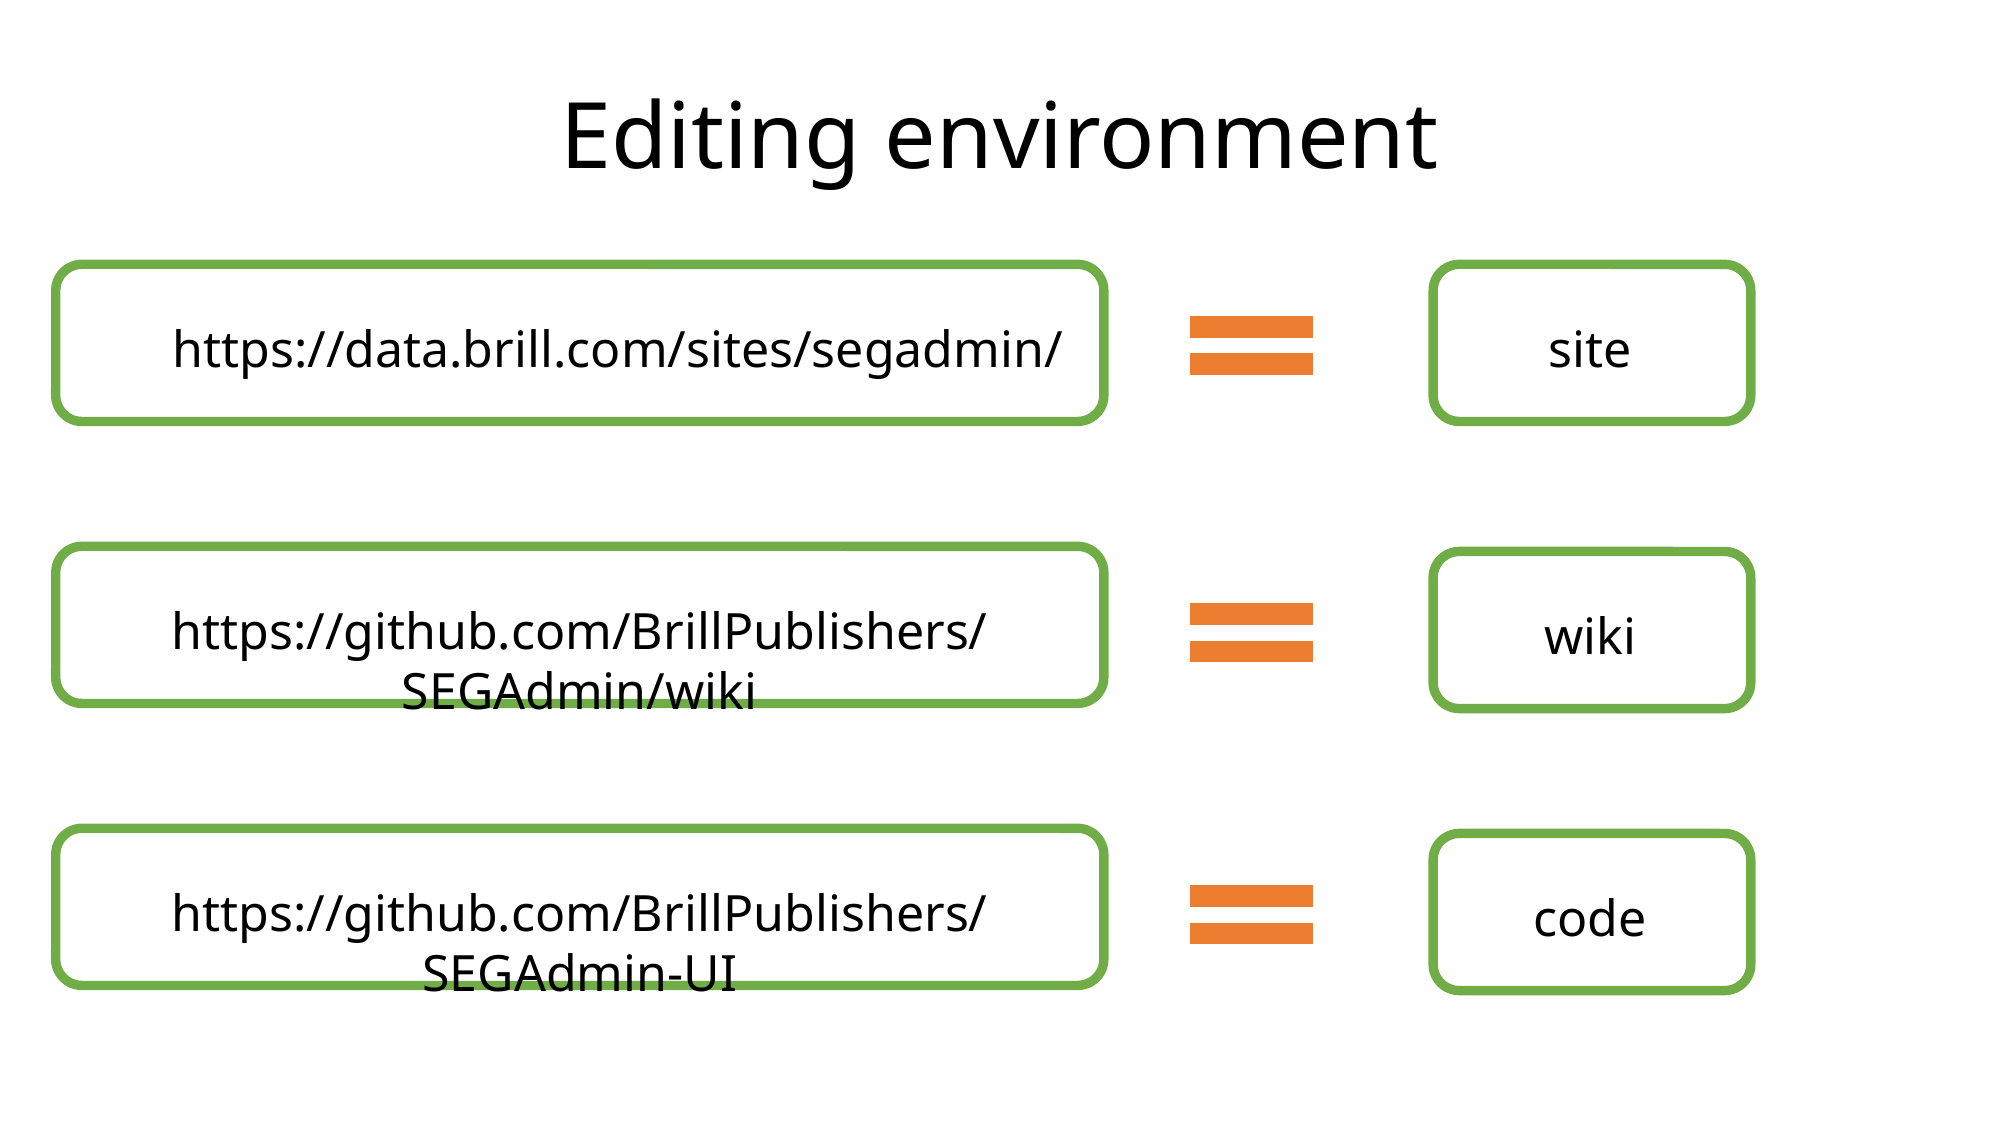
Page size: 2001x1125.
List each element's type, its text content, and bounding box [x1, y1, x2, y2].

text_box [1432, 550, 1752, 710]
text_box https://data.brill.com/sites/segadmin/ [131, 310, 1104, 385]
text_box code [1476, 879, 1705, 954]
text_box https://github.com/BrillPublishers/SEGAdmin-UI [55, 874, 1104, 1009]
text_box [1187, 882, 1316, 910]
title Editing environment [137, 59, 1863, 217]
text_box wiki [1476, 597, 1705, 672]
text_box [54, 545, 1105, 685]
text_box [1187, 313, 1316, 341]
text_box [1432, 832, 1752, 992]
text_box [1187, 350, 1316, 378]
text_box [54, 263, 1105, 423]
text_box [1187, 637, 1316, 665]
text_box [1187, 919, 1316, 947]
text_box [1187, 600, 1316, 628]
text_box [54, 827, 1105, 967]
text_box https://github.com/BrillPublishers/SEGAdmin/wiki [55, 592, 1104, 727]
text_box [1432, 263, 1752, 423]
text_box site [1476, 310, 1705, 385]
